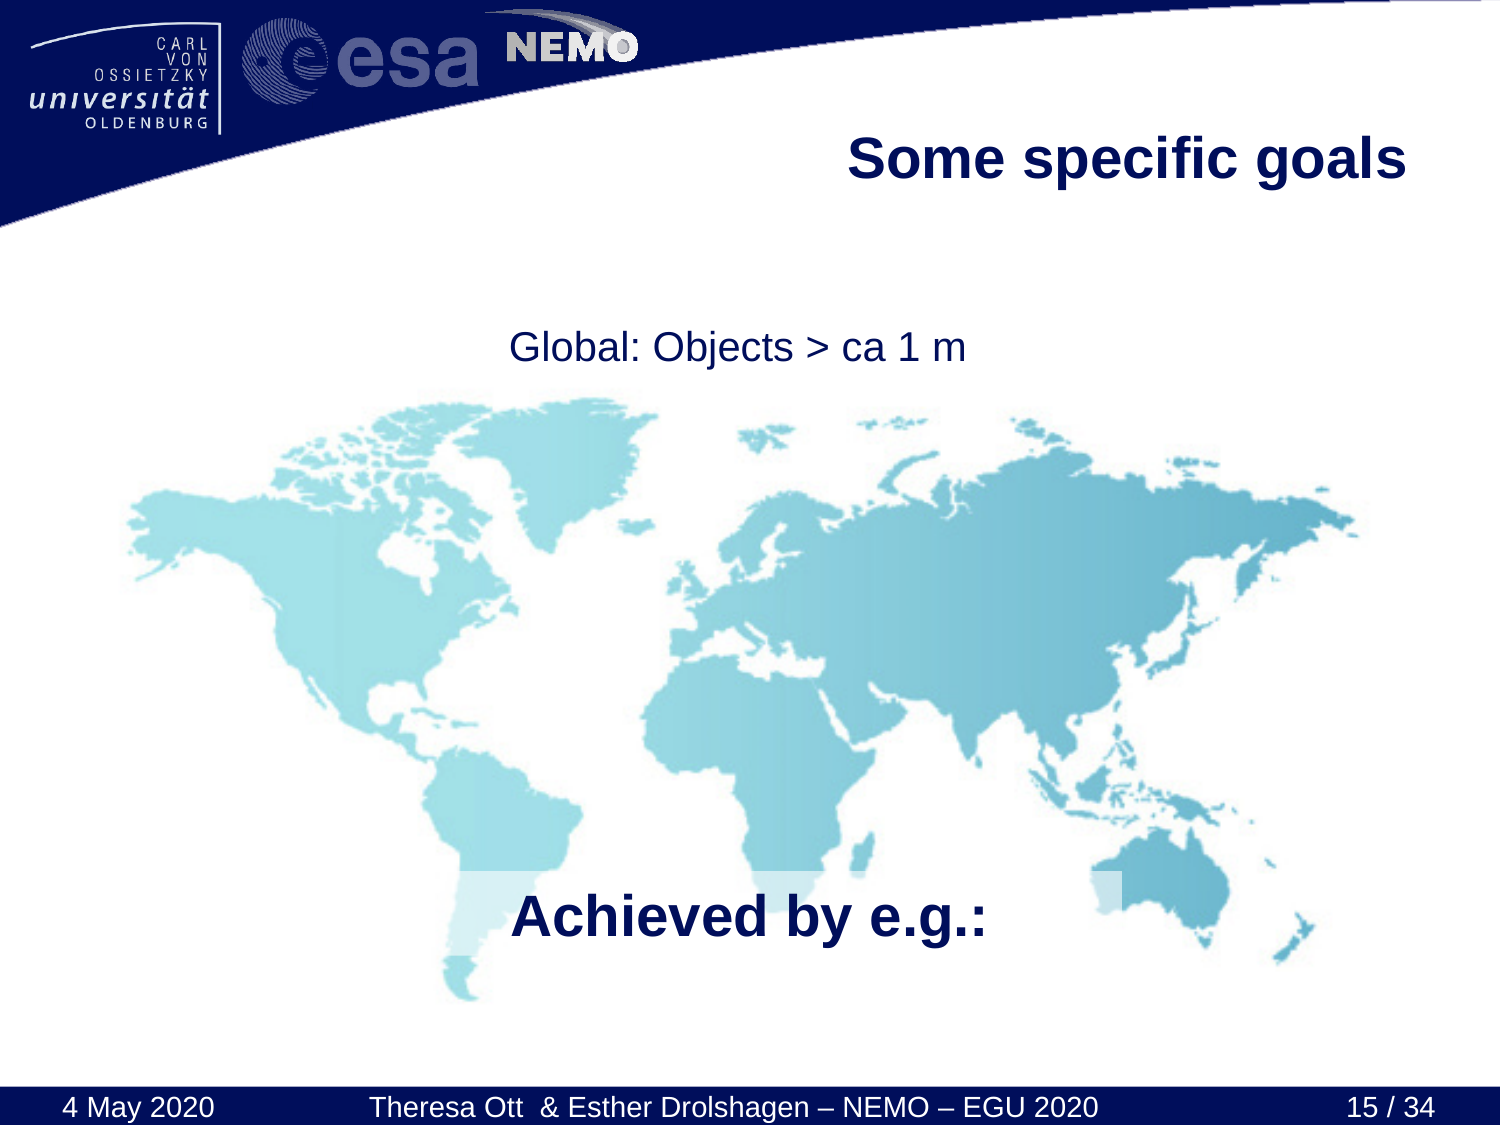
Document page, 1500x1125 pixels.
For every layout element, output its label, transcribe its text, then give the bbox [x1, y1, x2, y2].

text_box Some specific goals [690, 66, 1440, 254]
picture [68, 371, 1408, 1059]
picture [0, 0, 1500, 269]
list Global: Objects > ca 1 m [194, 326, 1282, 369]
